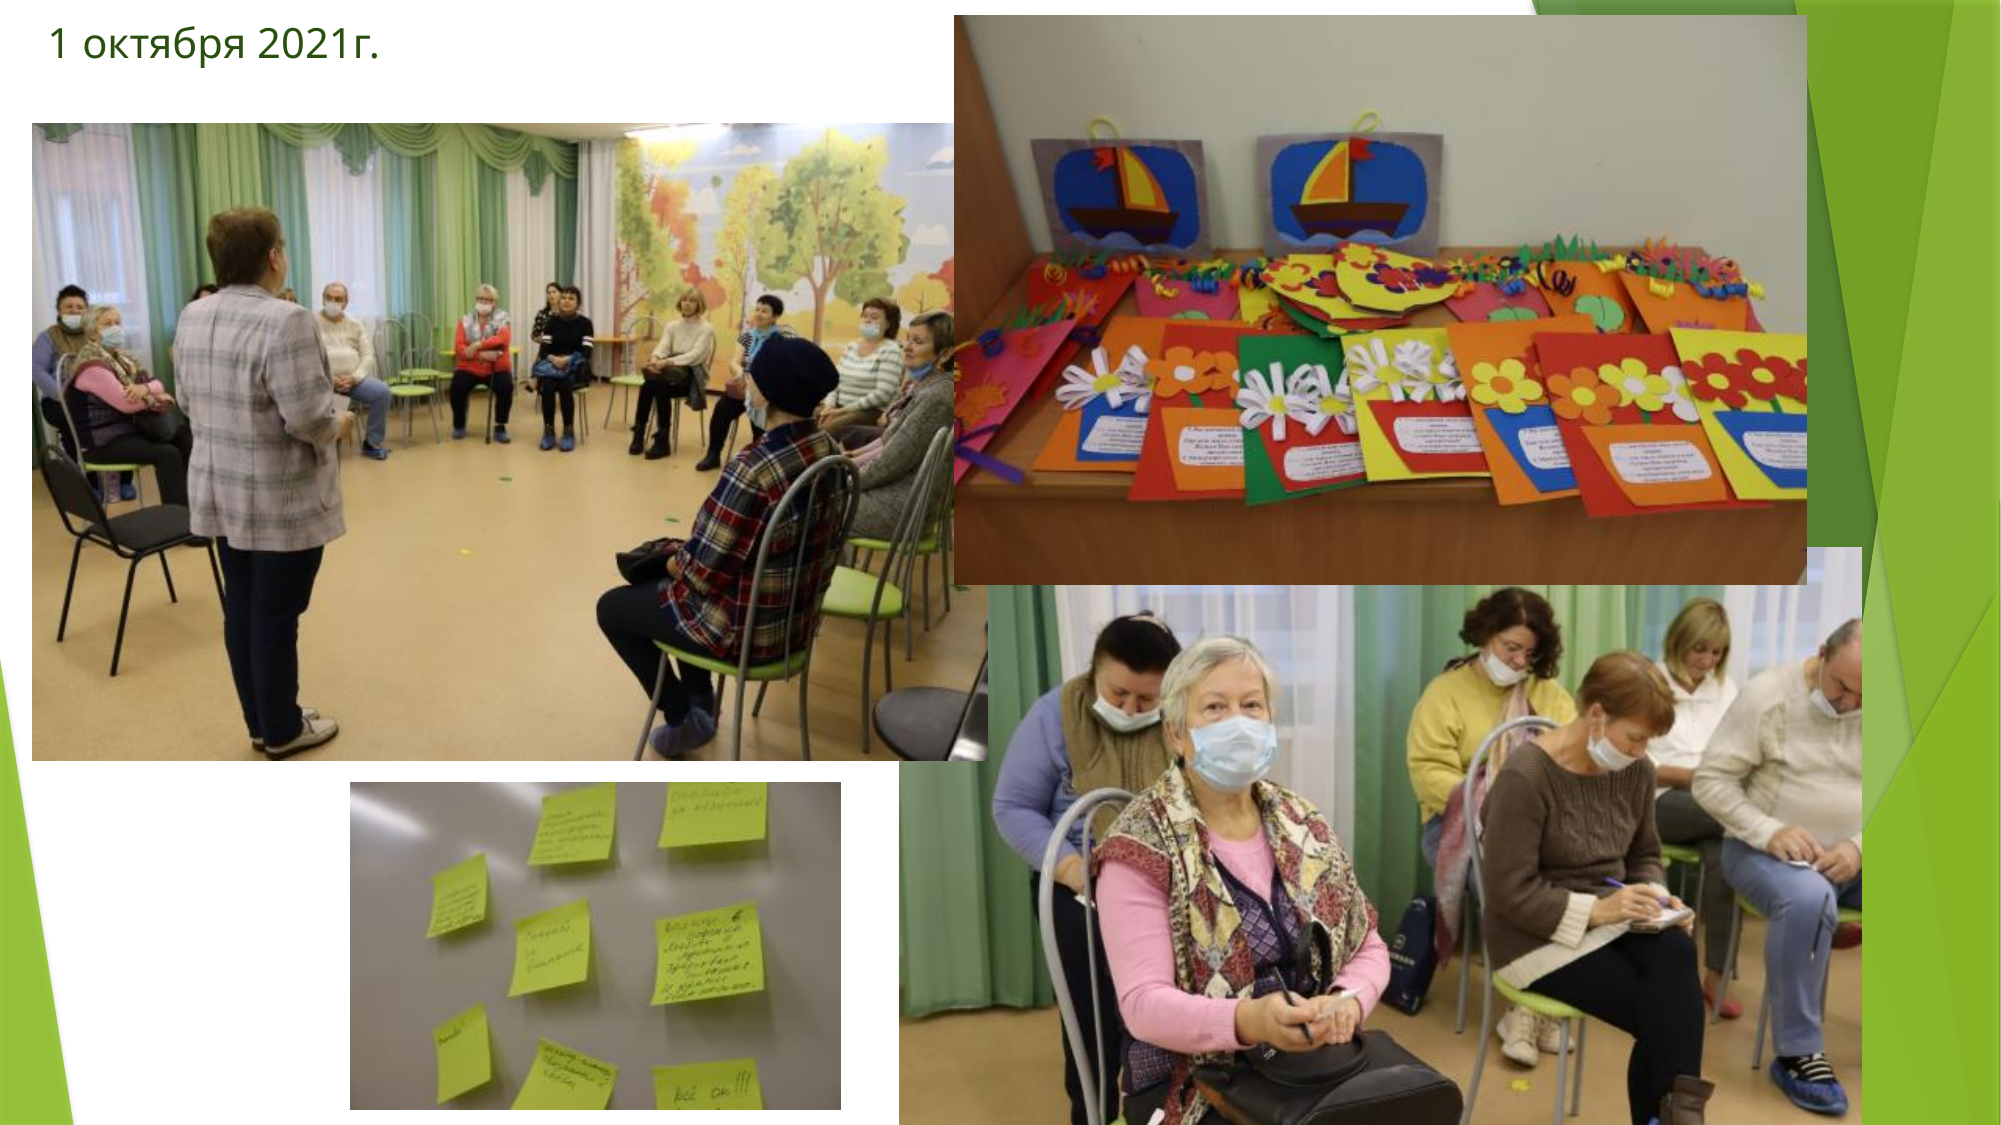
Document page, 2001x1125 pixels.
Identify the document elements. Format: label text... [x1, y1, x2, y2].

picture [898, 15, 1863, 1125]
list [32, 123, 989, 761]
picture [349, 782, 841, 1110]
title 1 октября 2021г. [32, 9, 758, 123]
